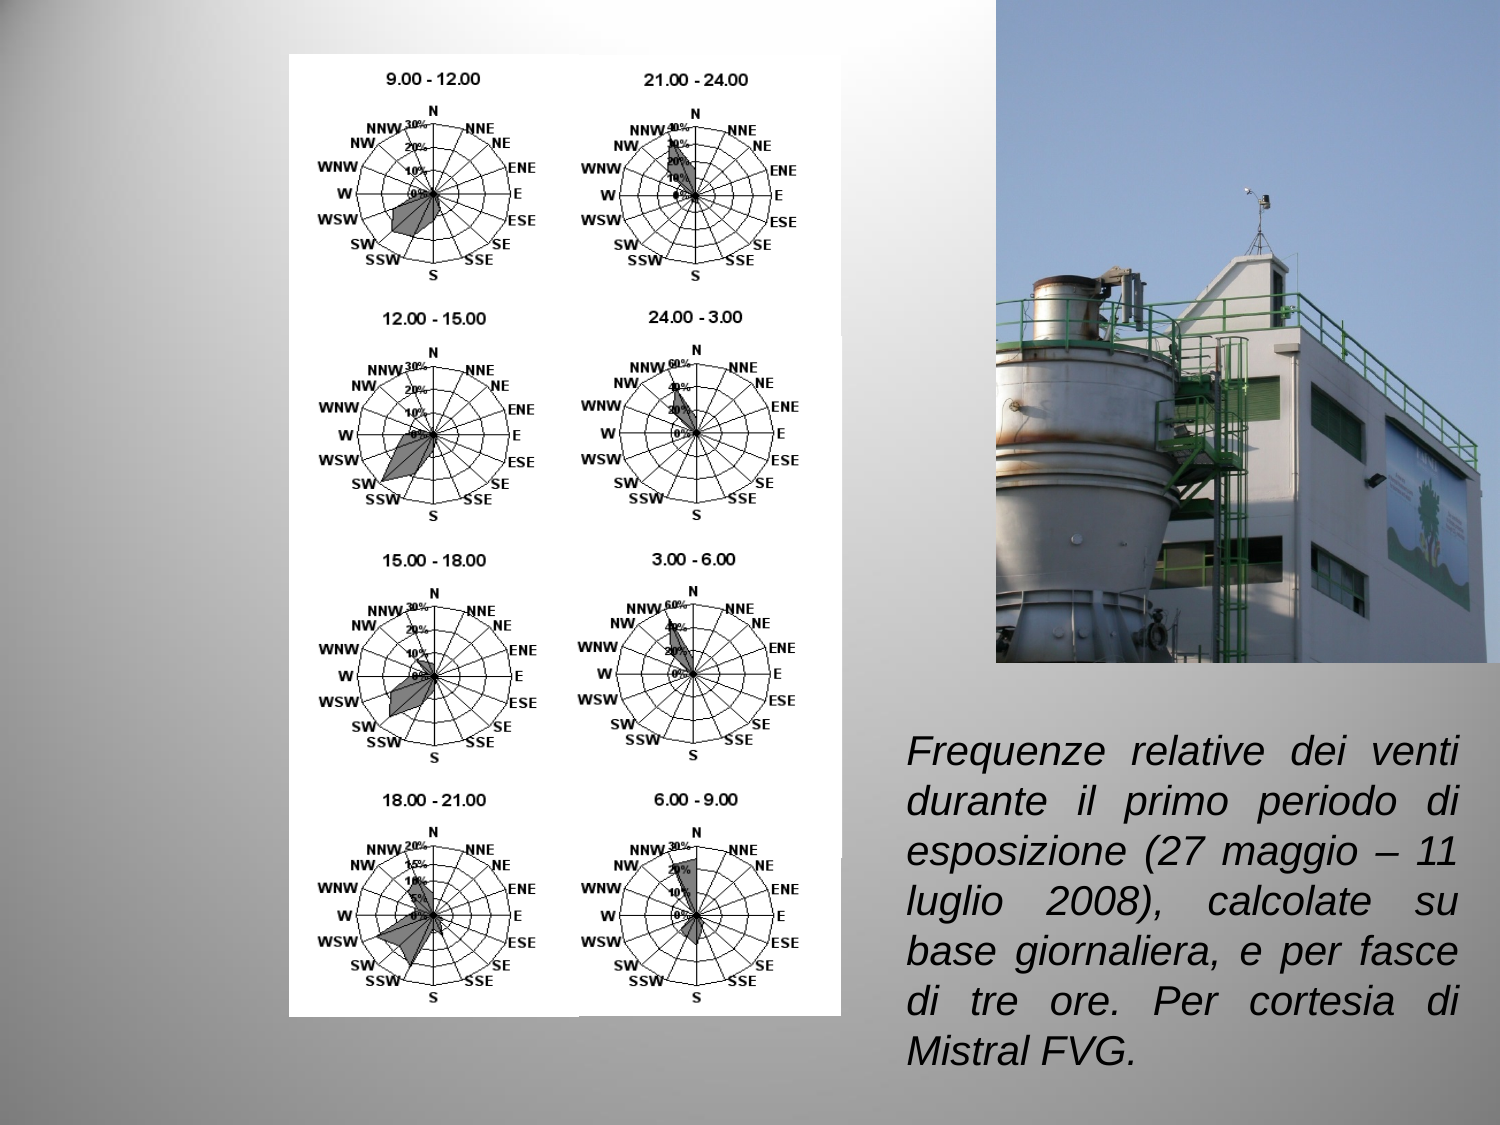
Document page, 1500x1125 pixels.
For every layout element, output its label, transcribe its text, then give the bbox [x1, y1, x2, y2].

picture [0, 0, 1500, 1125]
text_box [289, 54, 841, 1017]
text_box Frequenze relative dei venti durante il primo periodo di esposizione (27 maggio – 11 luglio 2008), calcolate su base giornaliera, e per fasce di tre ore. Per cortesia di Mistral FVG. [891, 716, 1475, 1082]
